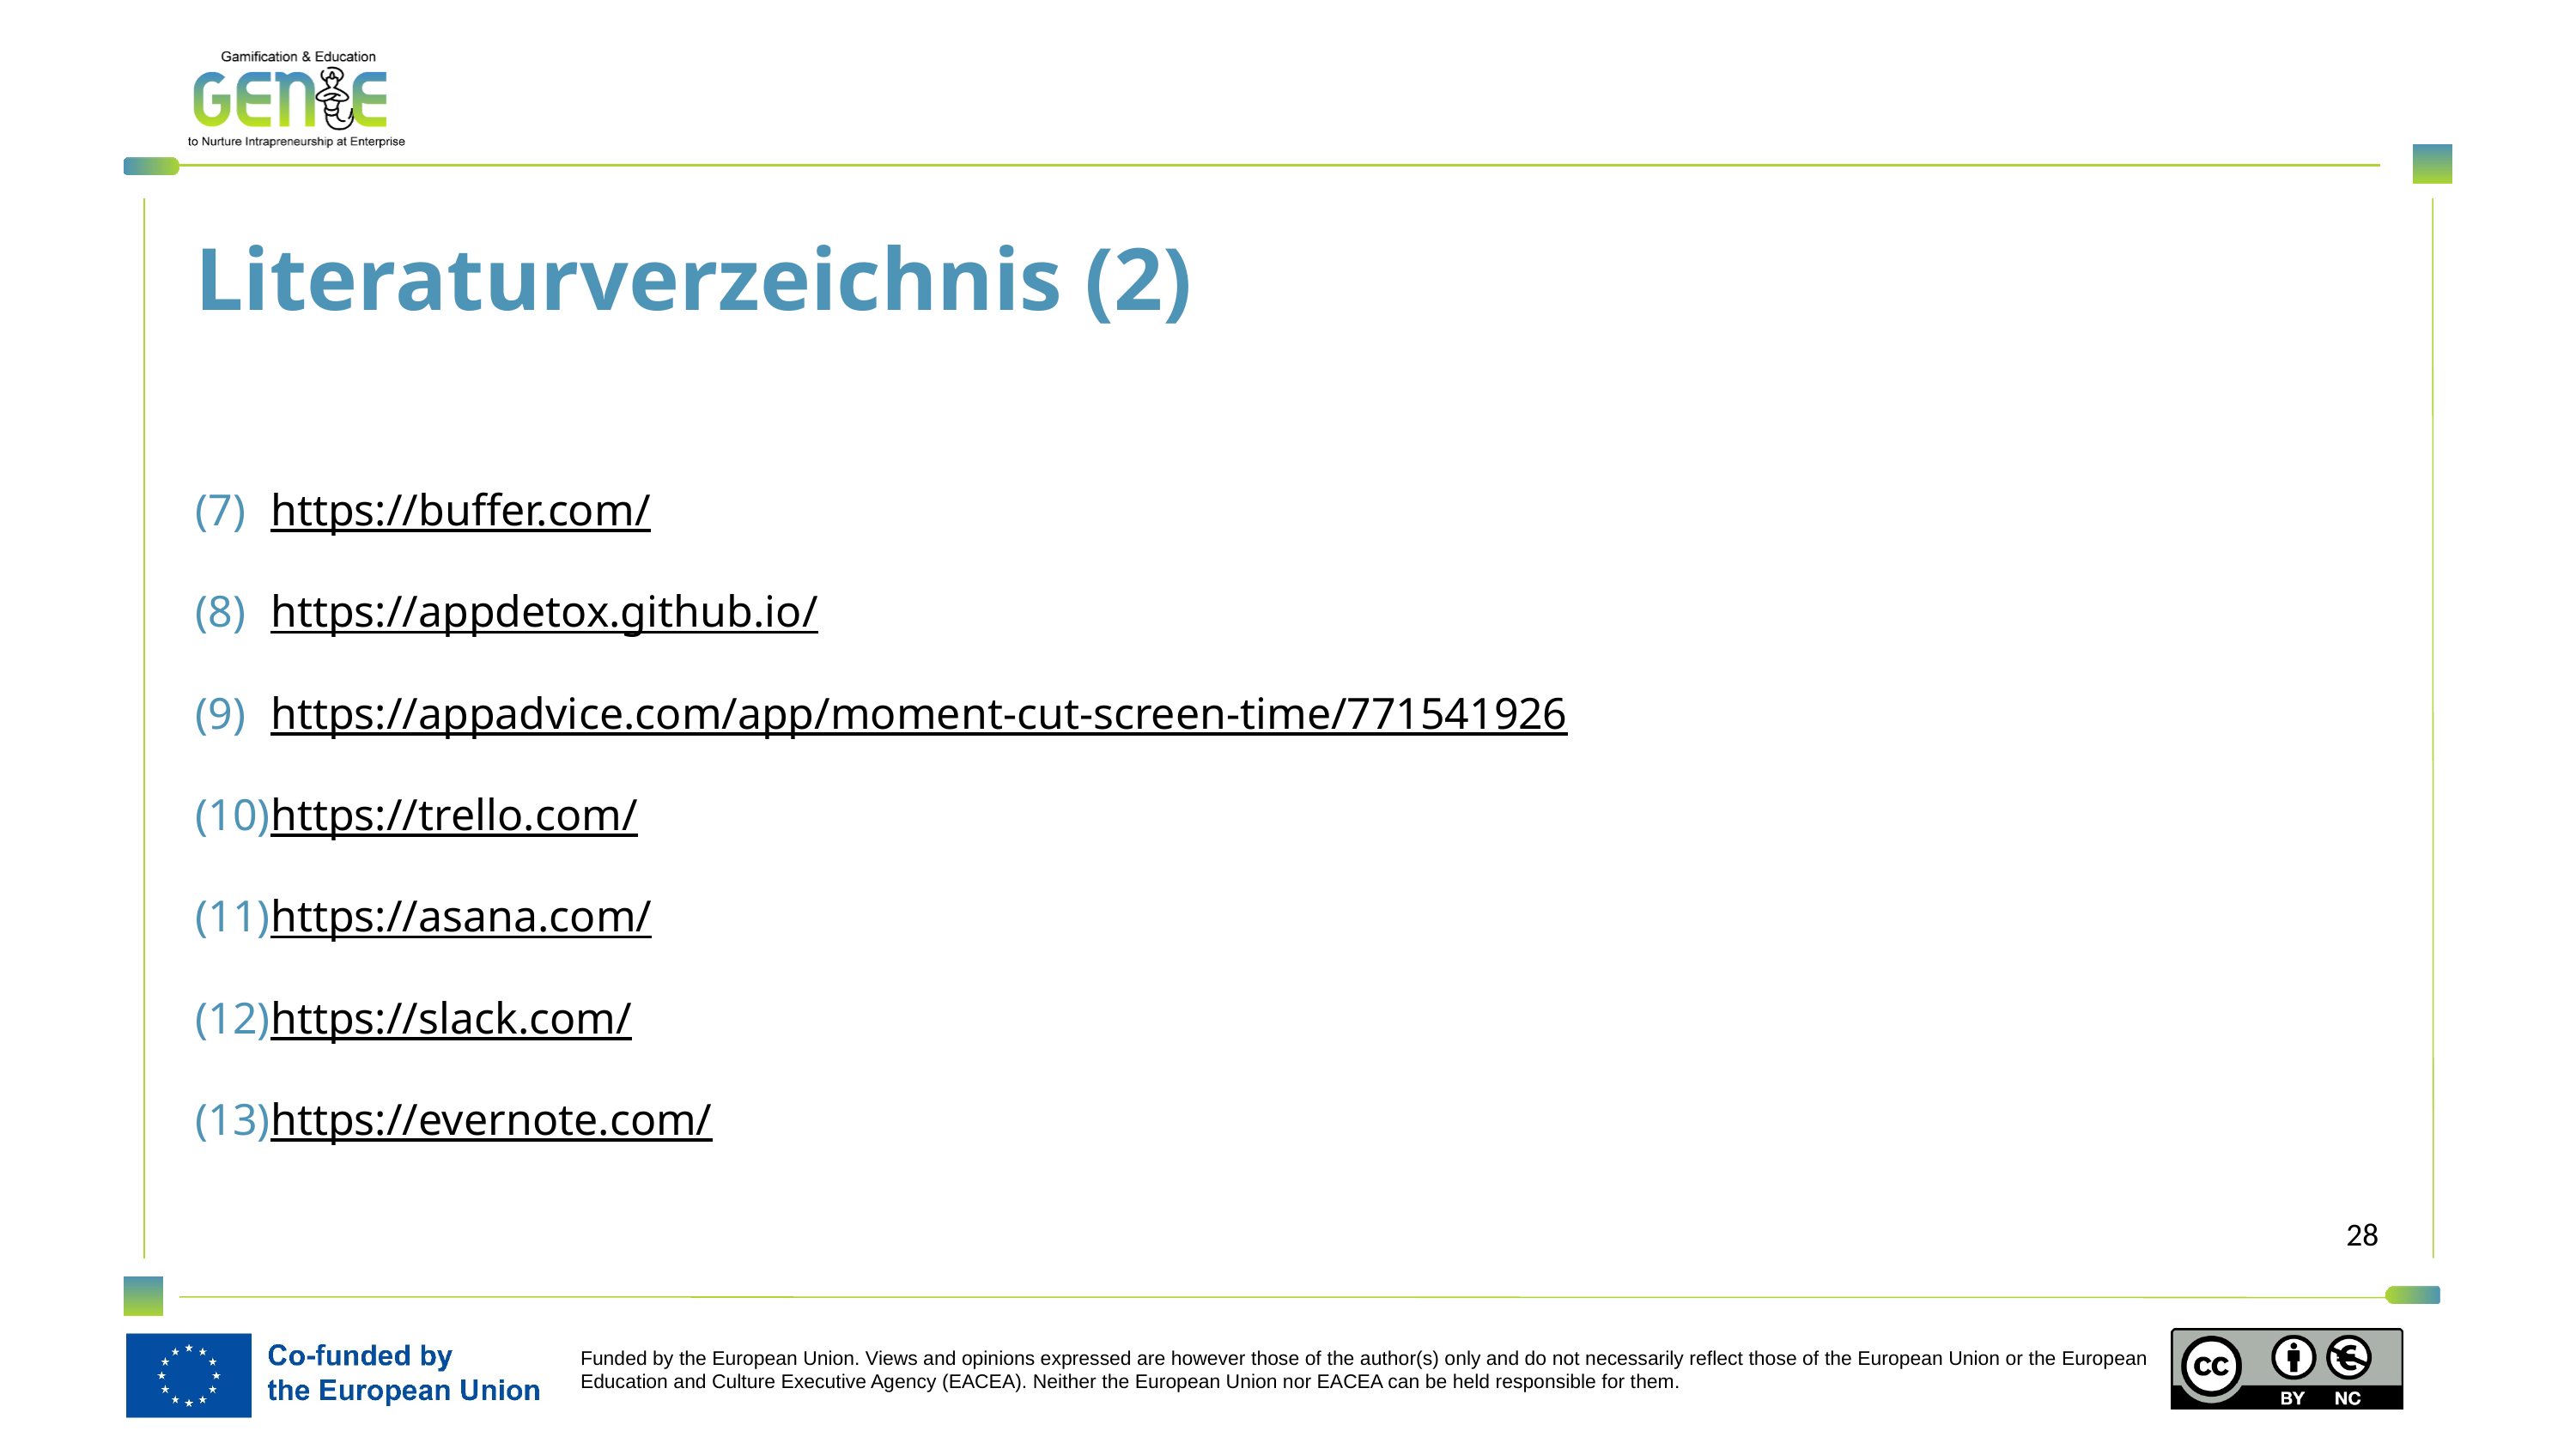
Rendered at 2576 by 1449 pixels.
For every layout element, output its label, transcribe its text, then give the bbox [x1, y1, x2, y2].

text_box https://buffer.com/ https://appdetox.github.io/ https://appadvice.com/app/moment-cut-screen-time/771541926 https://trello.com/ https://asana.com/ https://slack.com/ https://evernote.com/ [182, 476, 2399, 1252]
picture [182, 45, 408, 151]
picture [2385, 1286, 2440, 1304]
picture [2171, 1328, 2403, 1410]
picture [124, 1276, 163, 1316]
picture [124, 157, 179, 175]
picture [2413, 144, 2452, 184]
text_box Literaturverzeichnis (2) [182, 217, 1390, 334]
picture [111, 1328, 562, 1423]
